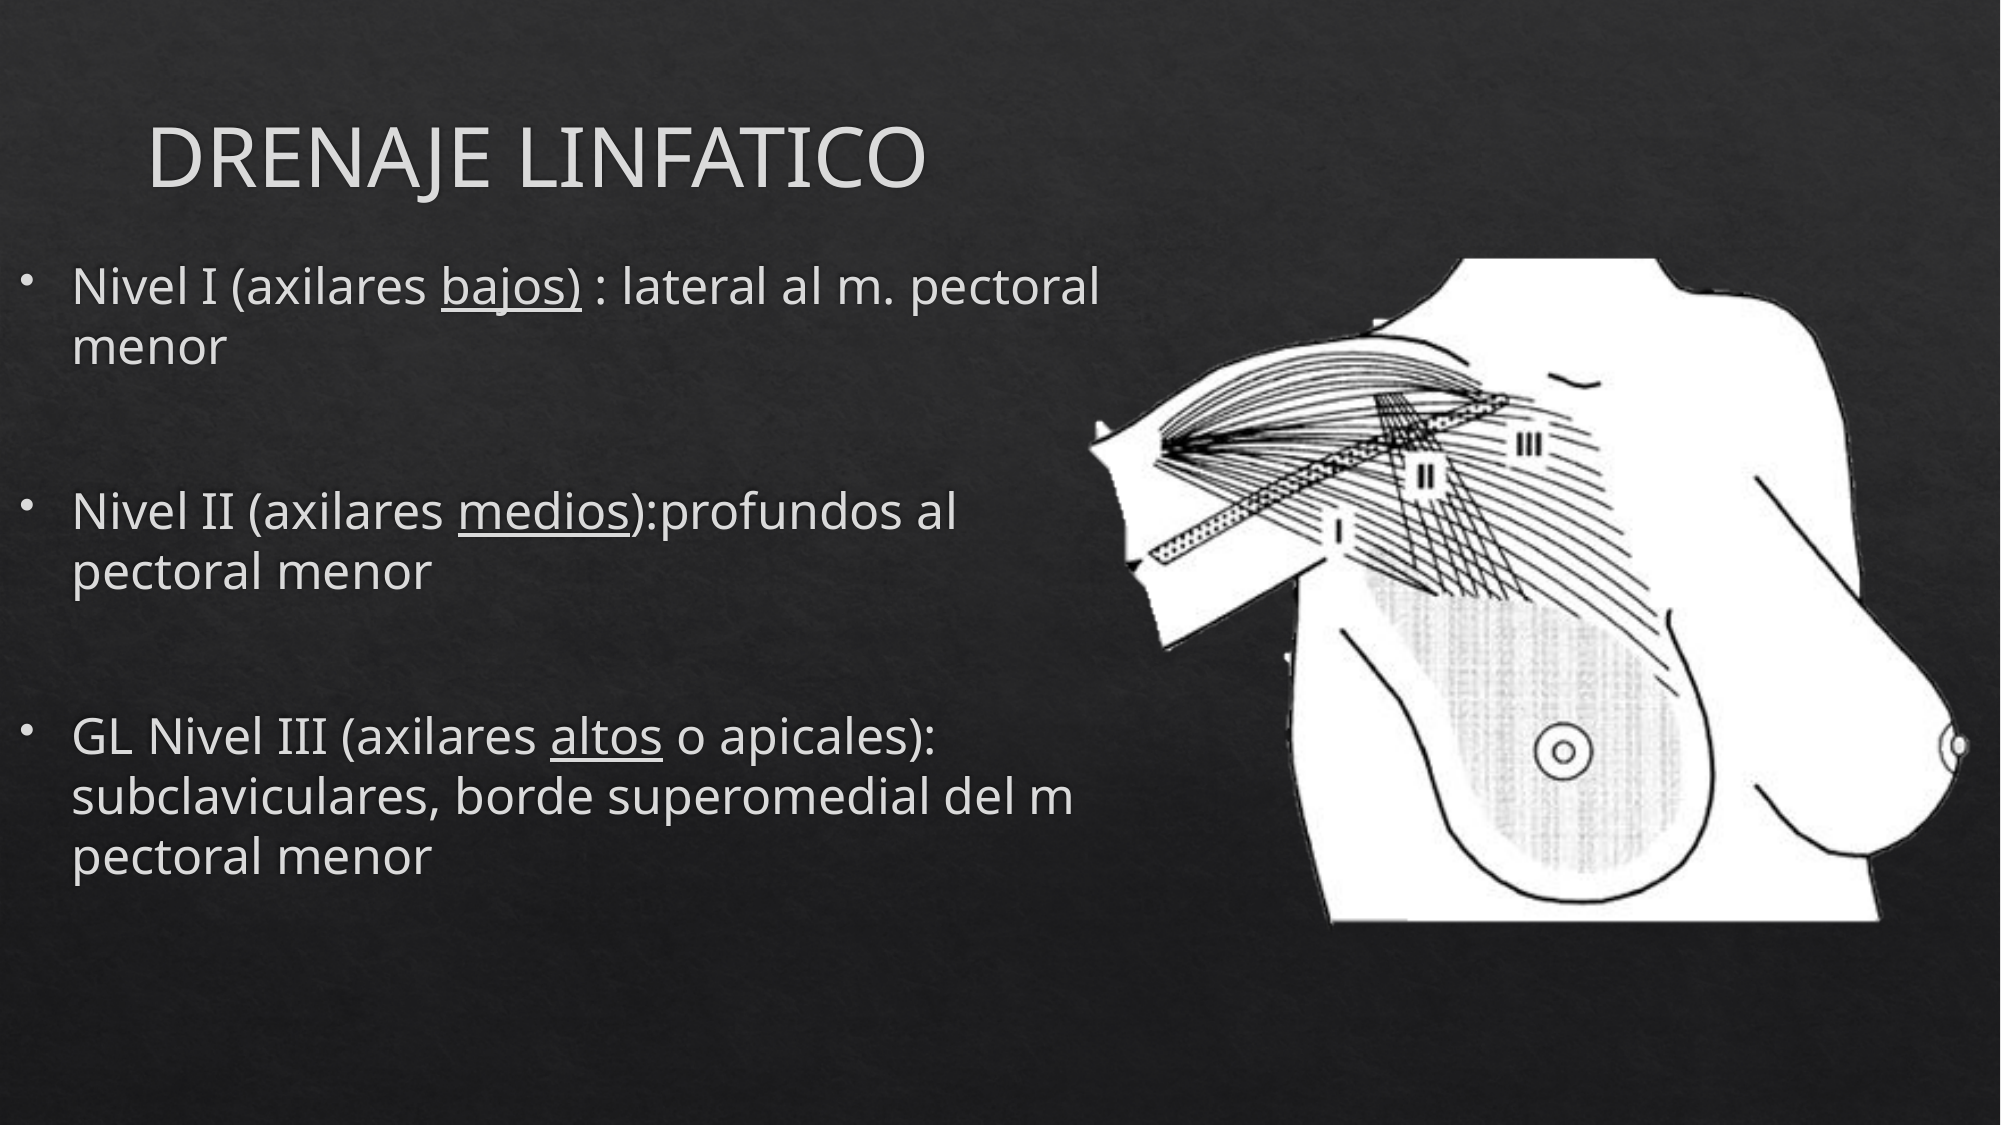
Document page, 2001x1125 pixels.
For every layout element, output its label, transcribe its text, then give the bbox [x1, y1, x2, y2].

list Nivel I (axilares bajos) : lateral al m. pectoral menor Nivel II (axilares medios):profundos al pectoral menor GL Nivel III (axilares altos o apicales): subclaviculares, borde superomedial del m pectoral menor [0, 247, 917, 961]
picture [925, 207, 2000, 1070]
title DRENAJE LINFATICO [31, 61, 1045, 243]
